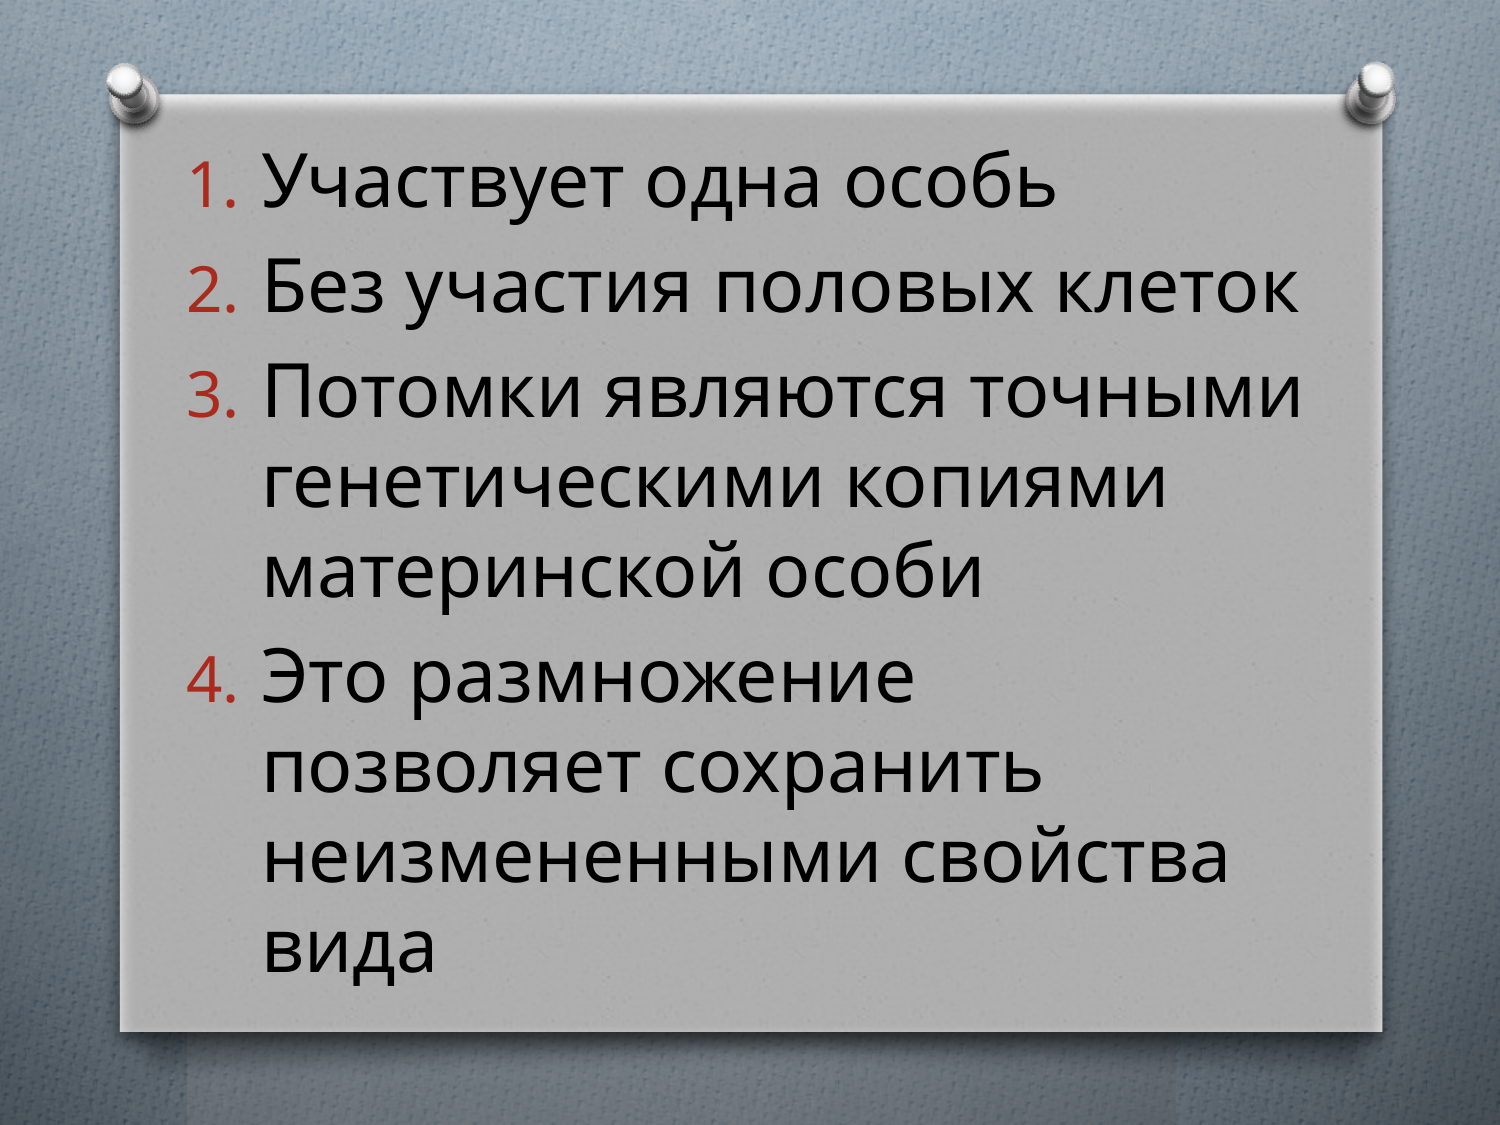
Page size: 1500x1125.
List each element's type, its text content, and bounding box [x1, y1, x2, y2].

picture [75, 29, 198, 153]
picture [1317, 35, 1439, 156]
list Участвует одна особь Без участия половых клеток Потомки являются точными генетическими копиями материнской особи Это размножение позволяет сохранить неизмененными свойства вида [171, 125, 1329, 1000]
